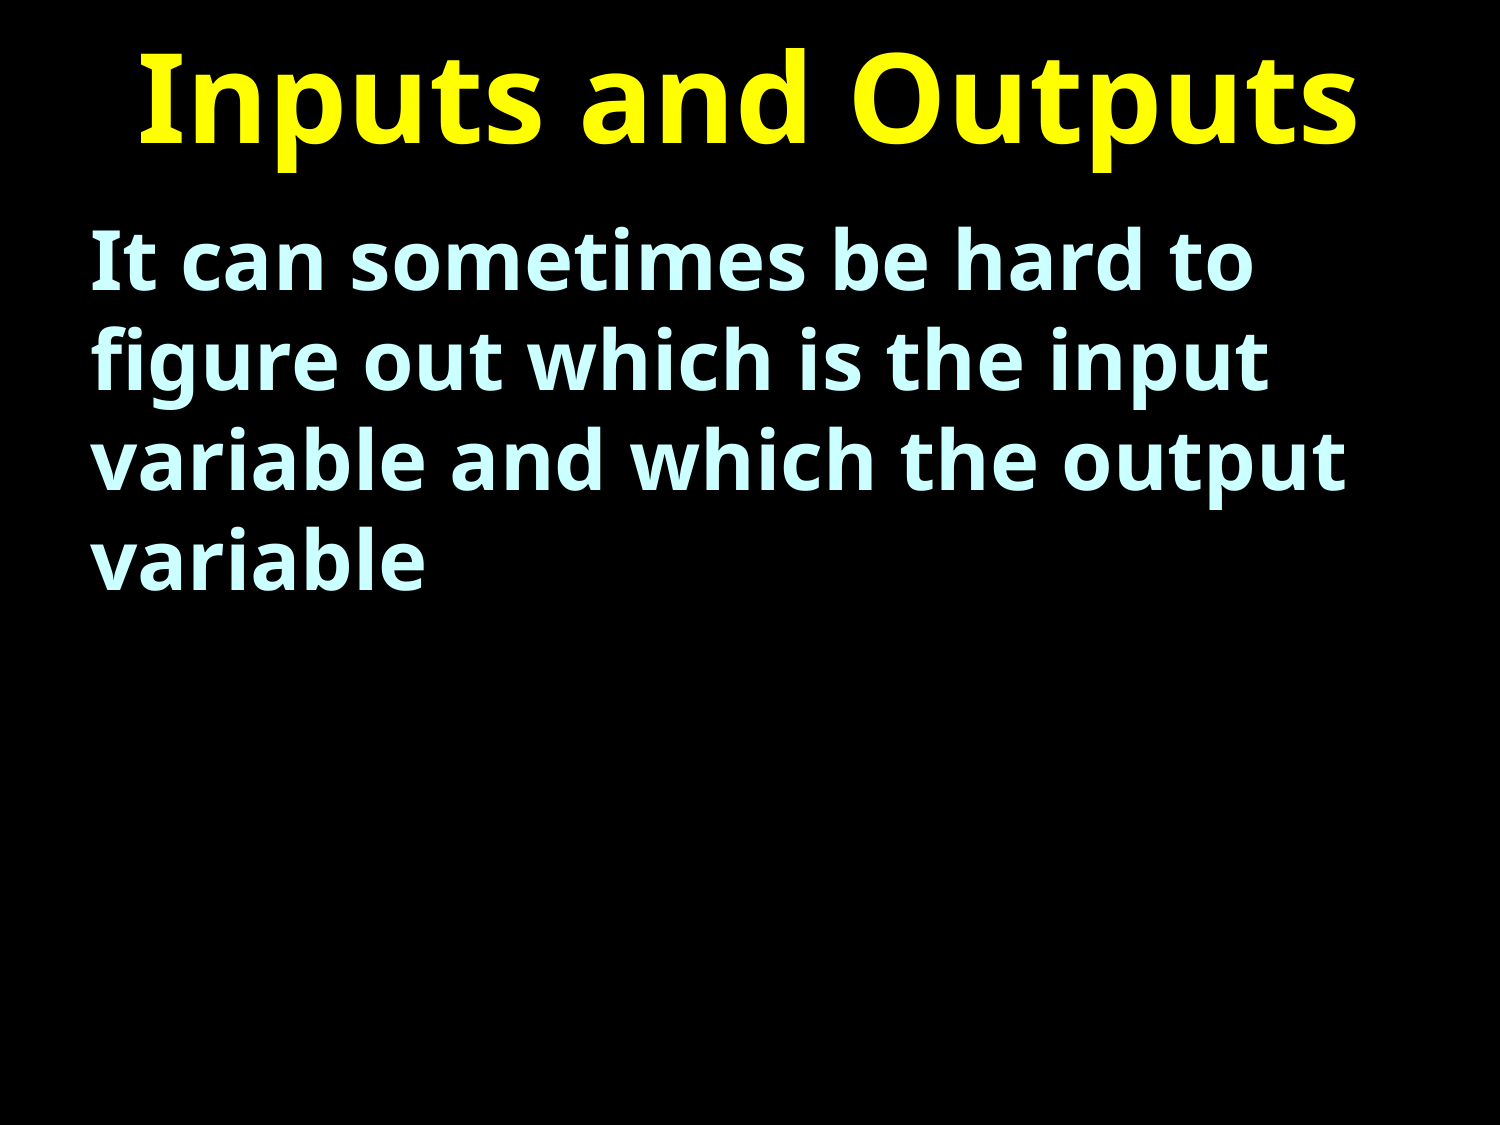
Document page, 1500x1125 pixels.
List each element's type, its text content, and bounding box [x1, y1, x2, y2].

title Inputs and Outputs [0, 0, 1500, 188]
list It can sometimes be hard to figure out which is the input variable and which the output variable [75, 200, 1425, 1125]
